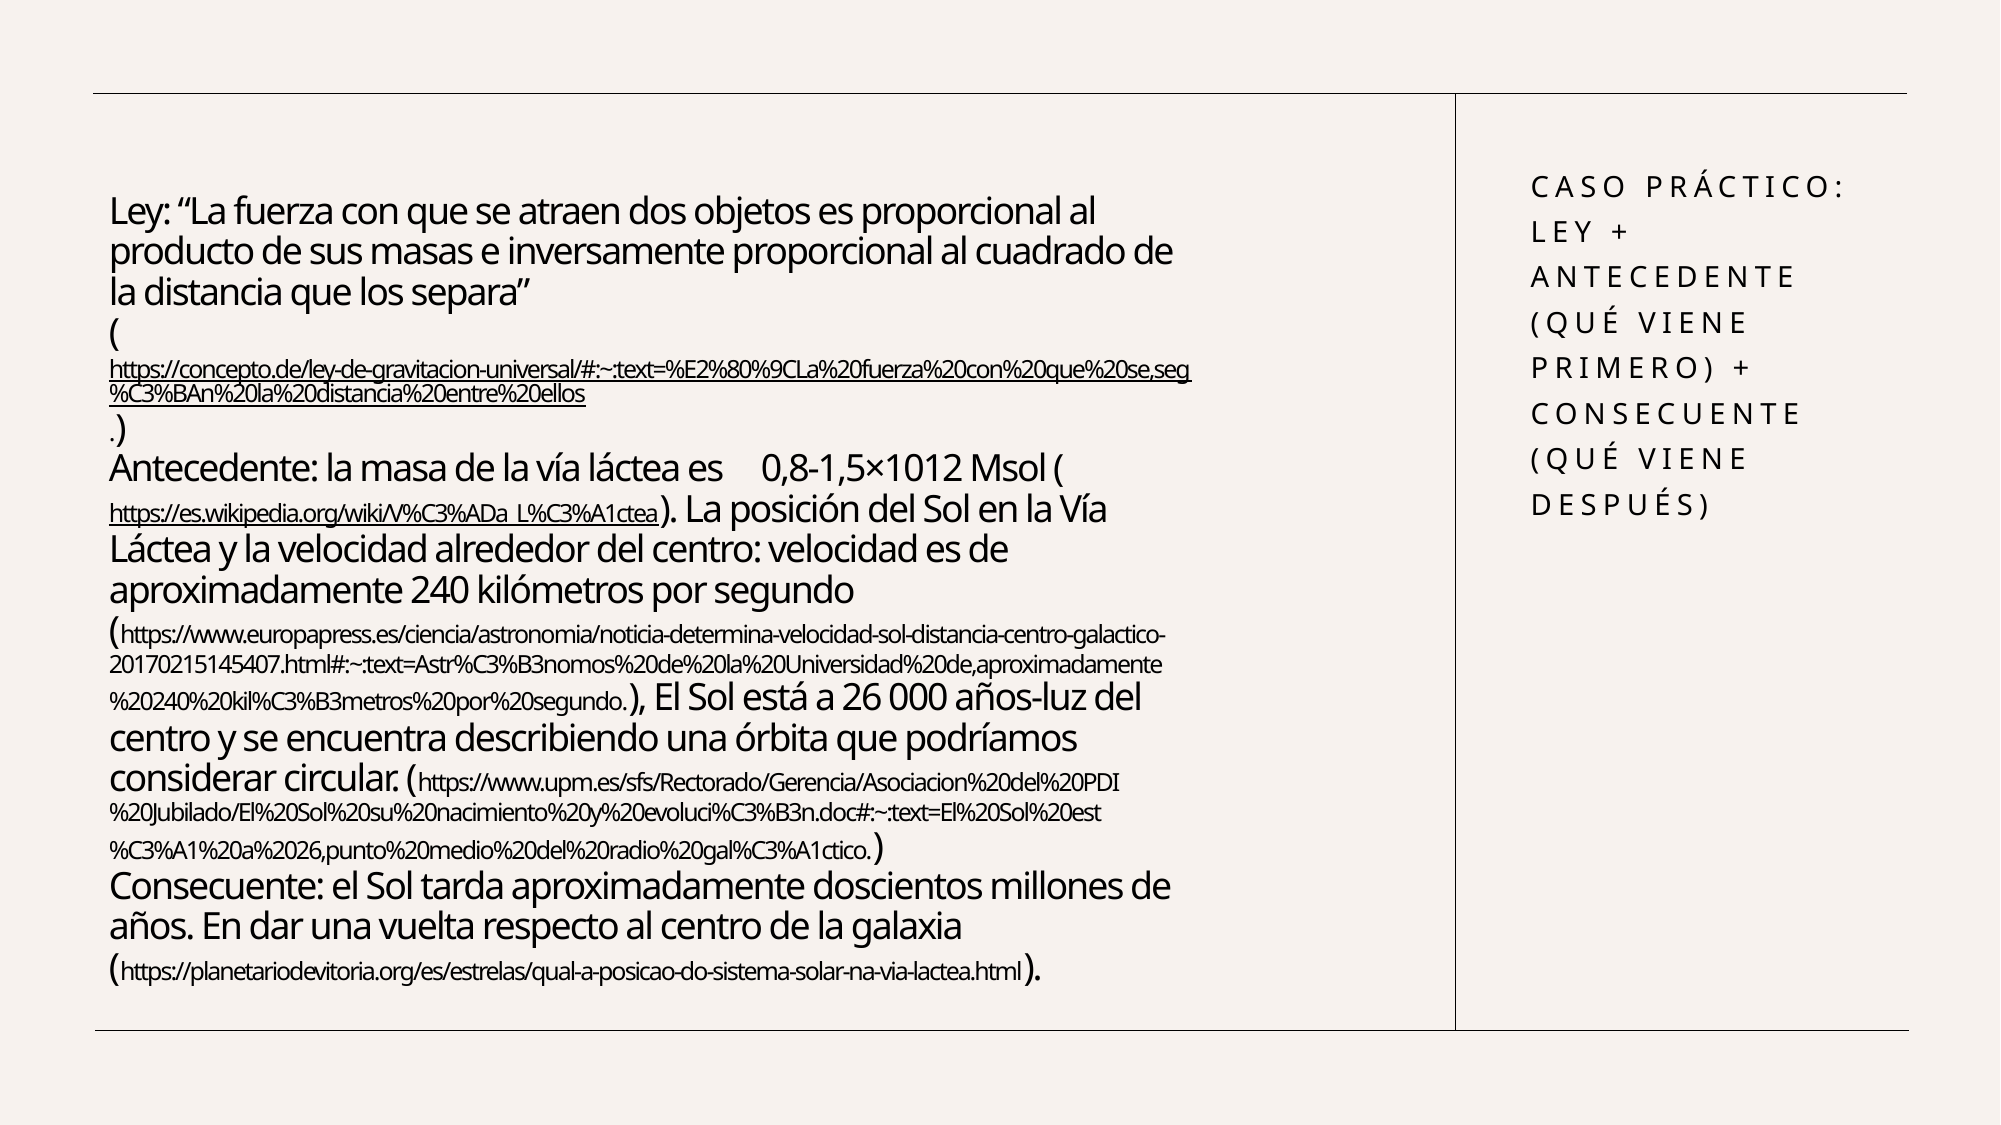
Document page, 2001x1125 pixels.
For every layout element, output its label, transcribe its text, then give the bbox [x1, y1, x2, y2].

list Caso práctico: LEy + Antecedente (qué viene primero) + consecuente (qué viene después) [1515, 149, 1905, 588]
title Ley: “La fuerza con que se atraen dos objetos es proporcional al producto de sus masas e inversamente proporcional al cuadrado de la distancia que los separa” (https://concepto.de/ley-de-gravitacion-universal/#:~:text=%E2%80%9CLa%20fuerza%20con%20que%20se,seg%C3%BAn%20la%20distancia%20entre%20ellos.) Antecedente: la masa de la vía láctea es 0,8-1,5×1012 Msol (https://es.wikipedia.org/wiki/V%C3%ADa_L%C3%A1ctea). La posición del Sol en la Vía Láctea y la velocidad alrededor del centro: velocidad es de aproximadamente 240 kilómetros por segundo (https://www.europapress.es/ciencia/astronomia/noticia-determina-velocidad-sol-distancia-centro-galactico-20170215145407.html#:~:text=Astr%C3%B3nomos%20de%20la%20Universidad%20de,aproximadamente%20240%20kil%C3%B3metros%20por%20segundo.), El Sol está a 26 000 años-luz del centro y se encuentra describiendo una órbita que podríamos considerar circular. (https://www.upm.es/sfs/Rectorado/Gerencia/Asociacion%20del%20PDI%20Jubilado/El%20Sol%20su%20nacimiento%20y%20evoluci%C3%B3n.doc#:~:text=El%20Sol%20est%C3%A1%20a%2026,punto%20medio%20del%20radio%20gal%C3%A1ctico.) Consecuente: el Sol tarda aproximadamente doscientos millones de años. En dar una vuelta respecto al centro de la galaxia (https://planetariodevitoria.org/es/estrelas/qual-a-posicao-do-sistema-solar-na-via-lactea.html). [93, 149, 1221, 972]
